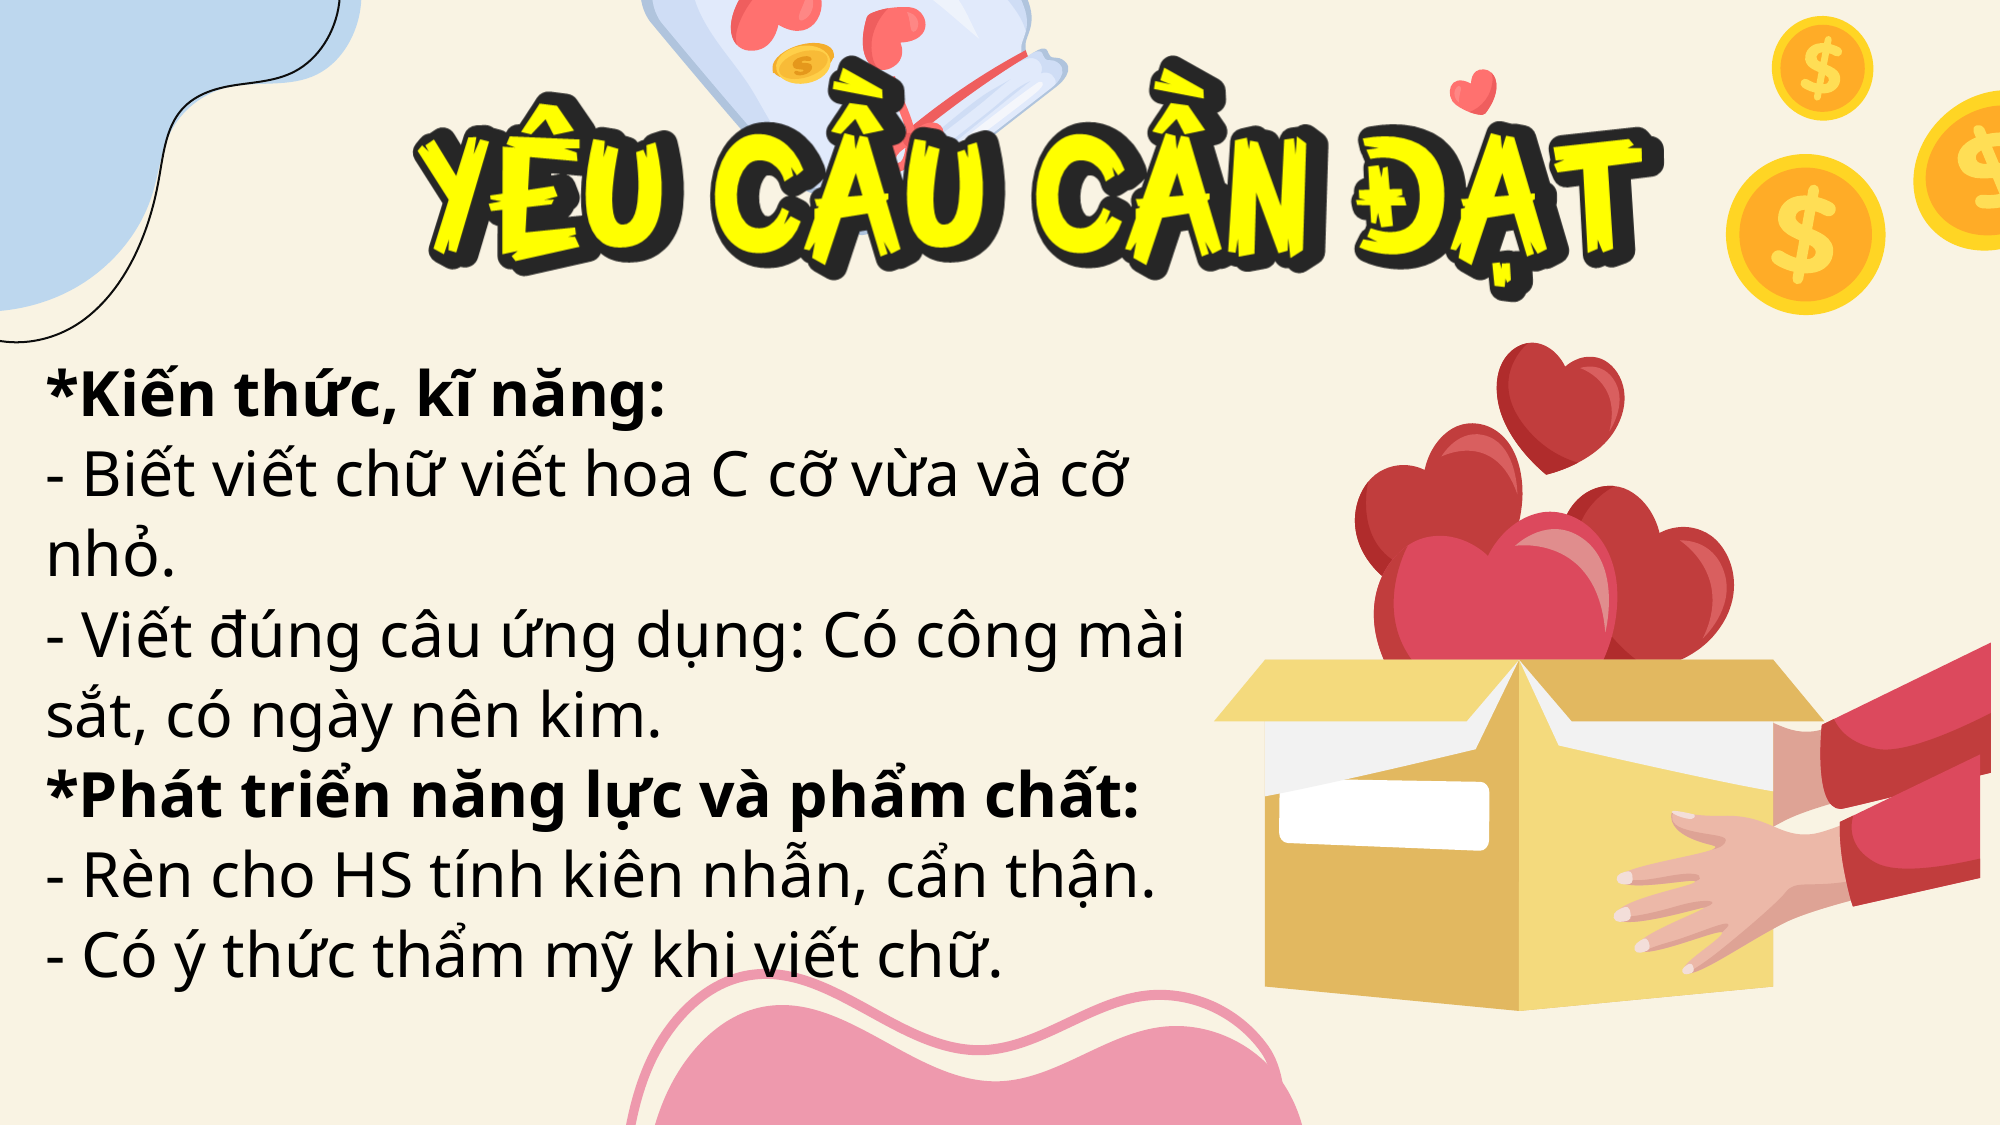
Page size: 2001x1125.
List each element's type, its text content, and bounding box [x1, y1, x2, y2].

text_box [0, 0, 288, 336]
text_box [1213, 342, 1991, 1011]
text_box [1908, 94, 2000, 246]
text_box *Kiến thức, kĩ năng: - Biết viết chữ viết hoa C cỡ vừa và cỡ nhỏ. - Viết đúng câu ứng dụng: Có công mài sắt, có ngày nên kim. *Phát triển năng lực và phẩm chất: - Rèn cho HS tính kiên nhẫn, cẩn thận. - Có ý thức thẩm mỹ khi viết chữ. [30, 341, 1213, 998]
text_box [1764, 153, 1886, 316]
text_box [1771, 15, 1874, 121]
picture [288, 0, 1764, 425]
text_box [615, 968, 1308, 1125]
